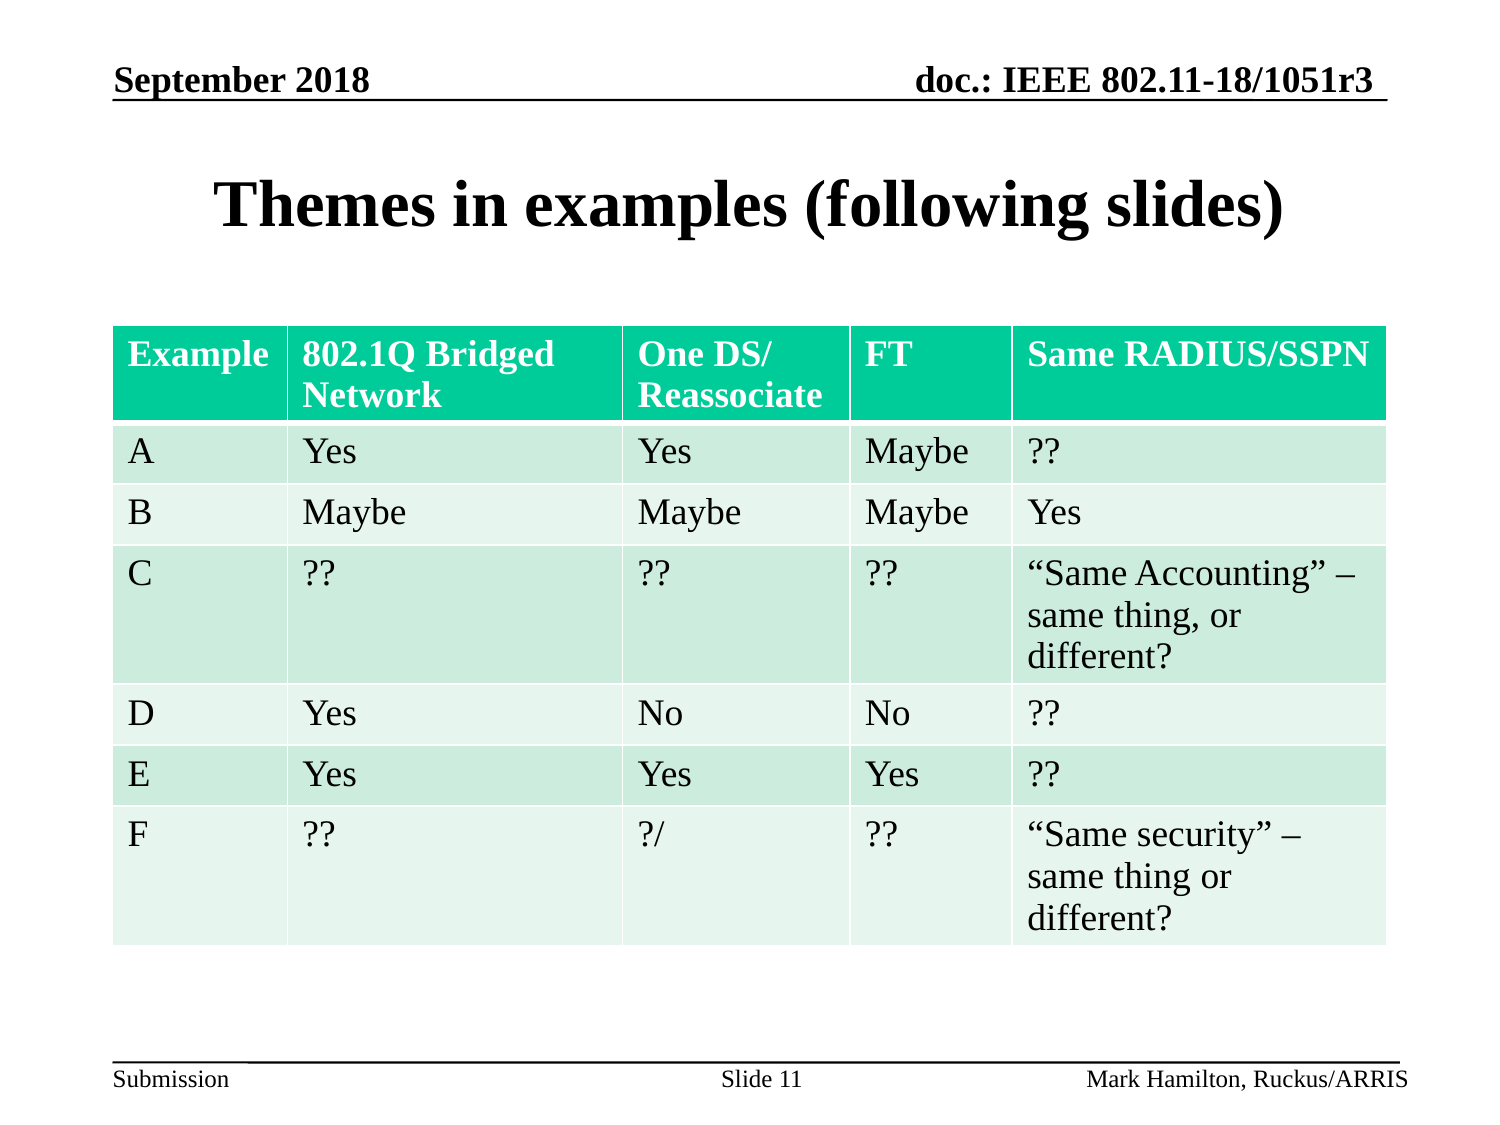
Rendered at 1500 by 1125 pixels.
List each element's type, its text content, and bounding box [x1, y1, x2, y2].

table_cell B [113, 485, 287, 544]
table_cell Yes [288, 426, 622, 483]
table_cell Maybe [623, 485, 849, 544]
table_cell “Same security” – same thing or different? [1013, 807, 1386, 945]
table_cell No [623, 685, 849, 744]
table_cell ?? [851, 807, 1011, 945]
table_cell ?? [288, 546, 622, 683]
table_cell Maybe [288, 485, 622, 544]
table_cell No [851, 685, 1011, 744]
table_cell Yes [851, 746, 1011, 805]
table_cell Maybe [851, 485, 1011, 544]
table_cell “Same Accounting” – same thing, or different? [1013, 546, 1386, 683]
table_header One DS/ Reassociate [623, 326, 849, 420]
table_header Example [113, 326, 287, 420]
table_cell D [113, 685, 287, 744]
table_cell ?? [1013, 685, 1386, 744]
table_header FT [851, 326, 1011, 420]
table_cell Yes [288, 746, 622, 805]
table_cell ?? [1013, 746, 1386, 805]
table_cell ?/ [623, 807, 849, 945]
table_header 802.1Q Bridged Network [288, 326, 622, 420]
table_cell C [113, 546, 287, 683]
table_cell ?? [851, 546, 1011, 683]
table_header Same RADIUS/SSPN [1013, 326, 1386, 420]
table_cell F [113, 807, 287, 945]
table_cell ?? [1013, 426, 1386, 483]
table_cell ?? [288, 807, 622, 945]
table_cell Yes [288, 685, 622, 744]
table_cell Maybe [851, 426, 1011, 483]
table_cell ?? [623, 546, 849, 683]
table_cell E [113, 746, 287, 805]
title Themes in examples (following slides) [112, 112, 1388, 288]
table_cell Yes [623, 746, 849, 805]
table_cell Yes [1013, 485, 1386, 544]
table_cell A [113, 426, 287, 483]
table_cell Yes [623, 426, 849, 483]
